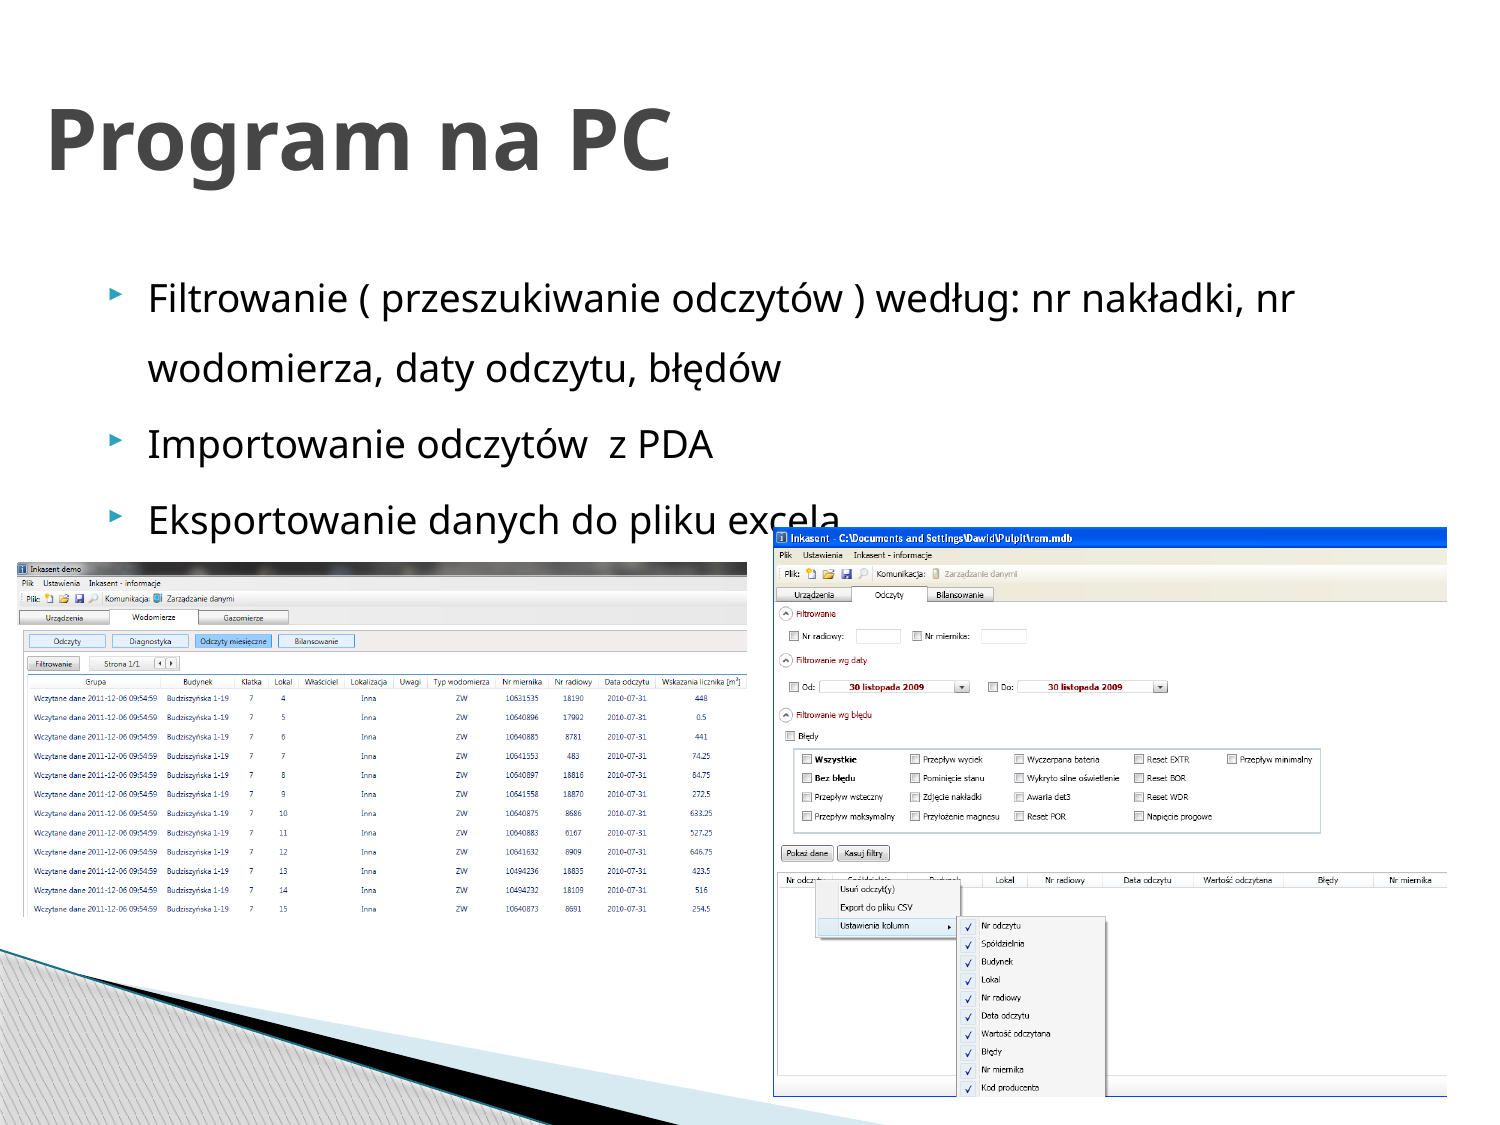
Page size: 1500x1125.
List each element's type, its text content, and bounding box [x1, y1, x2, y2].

list Filtrowanie ( przeszukiwanie odczytów ) według: nr nakładki, nr wodomierza, daty odczytu, błędów Importowanie odczytów z PDA Eksportowanie danych do pliku excela [74, 242, 1426, 551]
picture [773, 526, 1447, 1097]
title Program na PC [29, 42, 1380, 231]
picture [17, 562, 748, 918]
